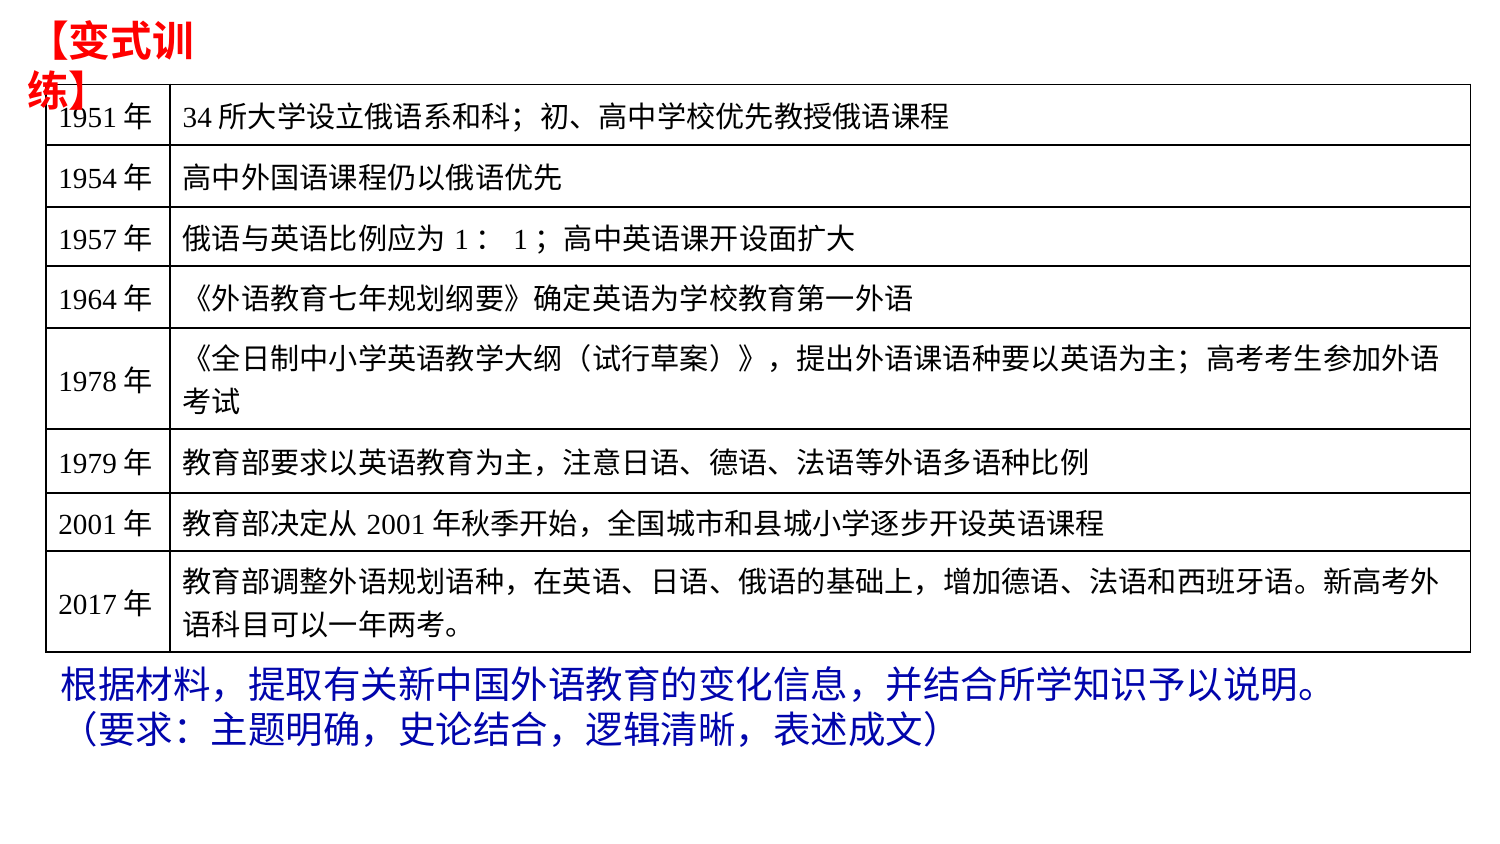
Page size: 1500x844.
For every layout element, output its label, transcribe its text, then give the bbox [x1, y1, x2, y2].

table_cell 1964年 [47, 267, 169, 327]
table_cell 1978年 [47, 329, 169, 428]
table_header 34所大学设立俄语系和科；初、高中学校优先教授俄语课程 [171, 85, 1470, 144]
table_cell 1979年 [47, 430, 169, 492]
table_cell 1957年 [47, 208, 169, 265]
table_cell 教育部调整外语规划语种，在英语、日语、俄语的基础上，增加德语、法语和西班牙语。新高考外语科目可以一年两考。 [171, 552, 1470, 651]
table_cell 《全日制中小学英语教学大纲（试行草案）》，提出外语课语种要以英语为主；高考考生参加外语考试 [171, 329, 1470, 428]
text_box 根据材料，提取有关新中国外语教育的变化信息，并结合所学知识予以说明。 （要求：主题明确，史论结合，逻辑清晰，表述成文） [45, 653, 1471, 758]
table_cell 2001年 [47, 494, 169, 550]
table_cell 俄语与英语比例应为1：1；高中英语课开设面扩大 [171, 208, 1470, 265]
table_cell 2017年 [47, 552, 169, 651]
table_cell 教育部要求以英语教育为主，注意日语、德语、法语等外语多语种比例 [171, 430, 1470, 492]
table_cell 《外语教育七年规划纲要》确定英语为学校教育第一外语 [171, 267, 1470, 327]
table_cell 教育部决定从2001年秋季开始，全国城市和县城小学逐步开设英语课程 [171, 494, 1470, 550]
table_cell 高中外国语课程仍以俄语优先 [171, 146, 1470, 206]
table_cell 1954年 [47, 146, 169, 206]
table_header 1951年 [47, 122, 169, 144]
text_box 【变式训练】 [12, 7, 282, 122]
